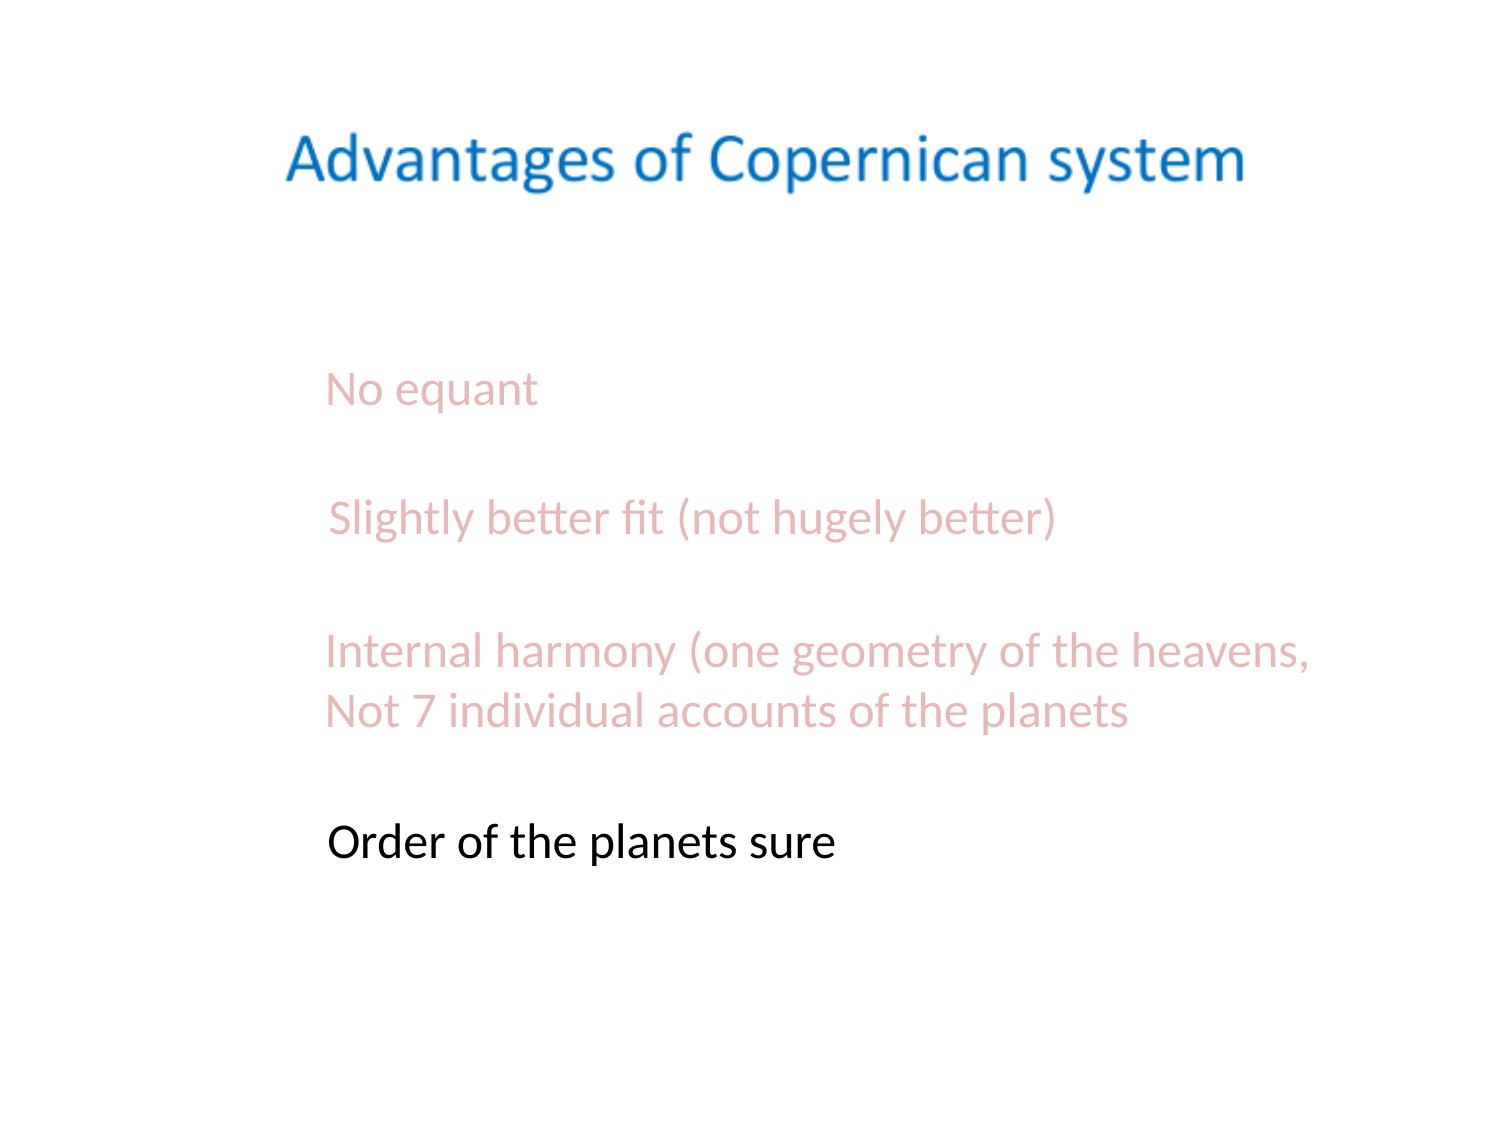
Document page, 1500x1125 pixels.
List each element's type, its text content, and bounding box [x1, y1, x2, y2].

text_box Internal harmony (one geometry of the heavens, Not 7 individual accounts of the planets [310, 610, 1338, 745]
text_box Slightly better fit (not hugely better) [313, 477, 1073, 553]
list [50, 124, 1500, 244]
text_box No equant [310, 348, 554, 424]
text_box Order of the planets sure [312, 801, 852, 876]
